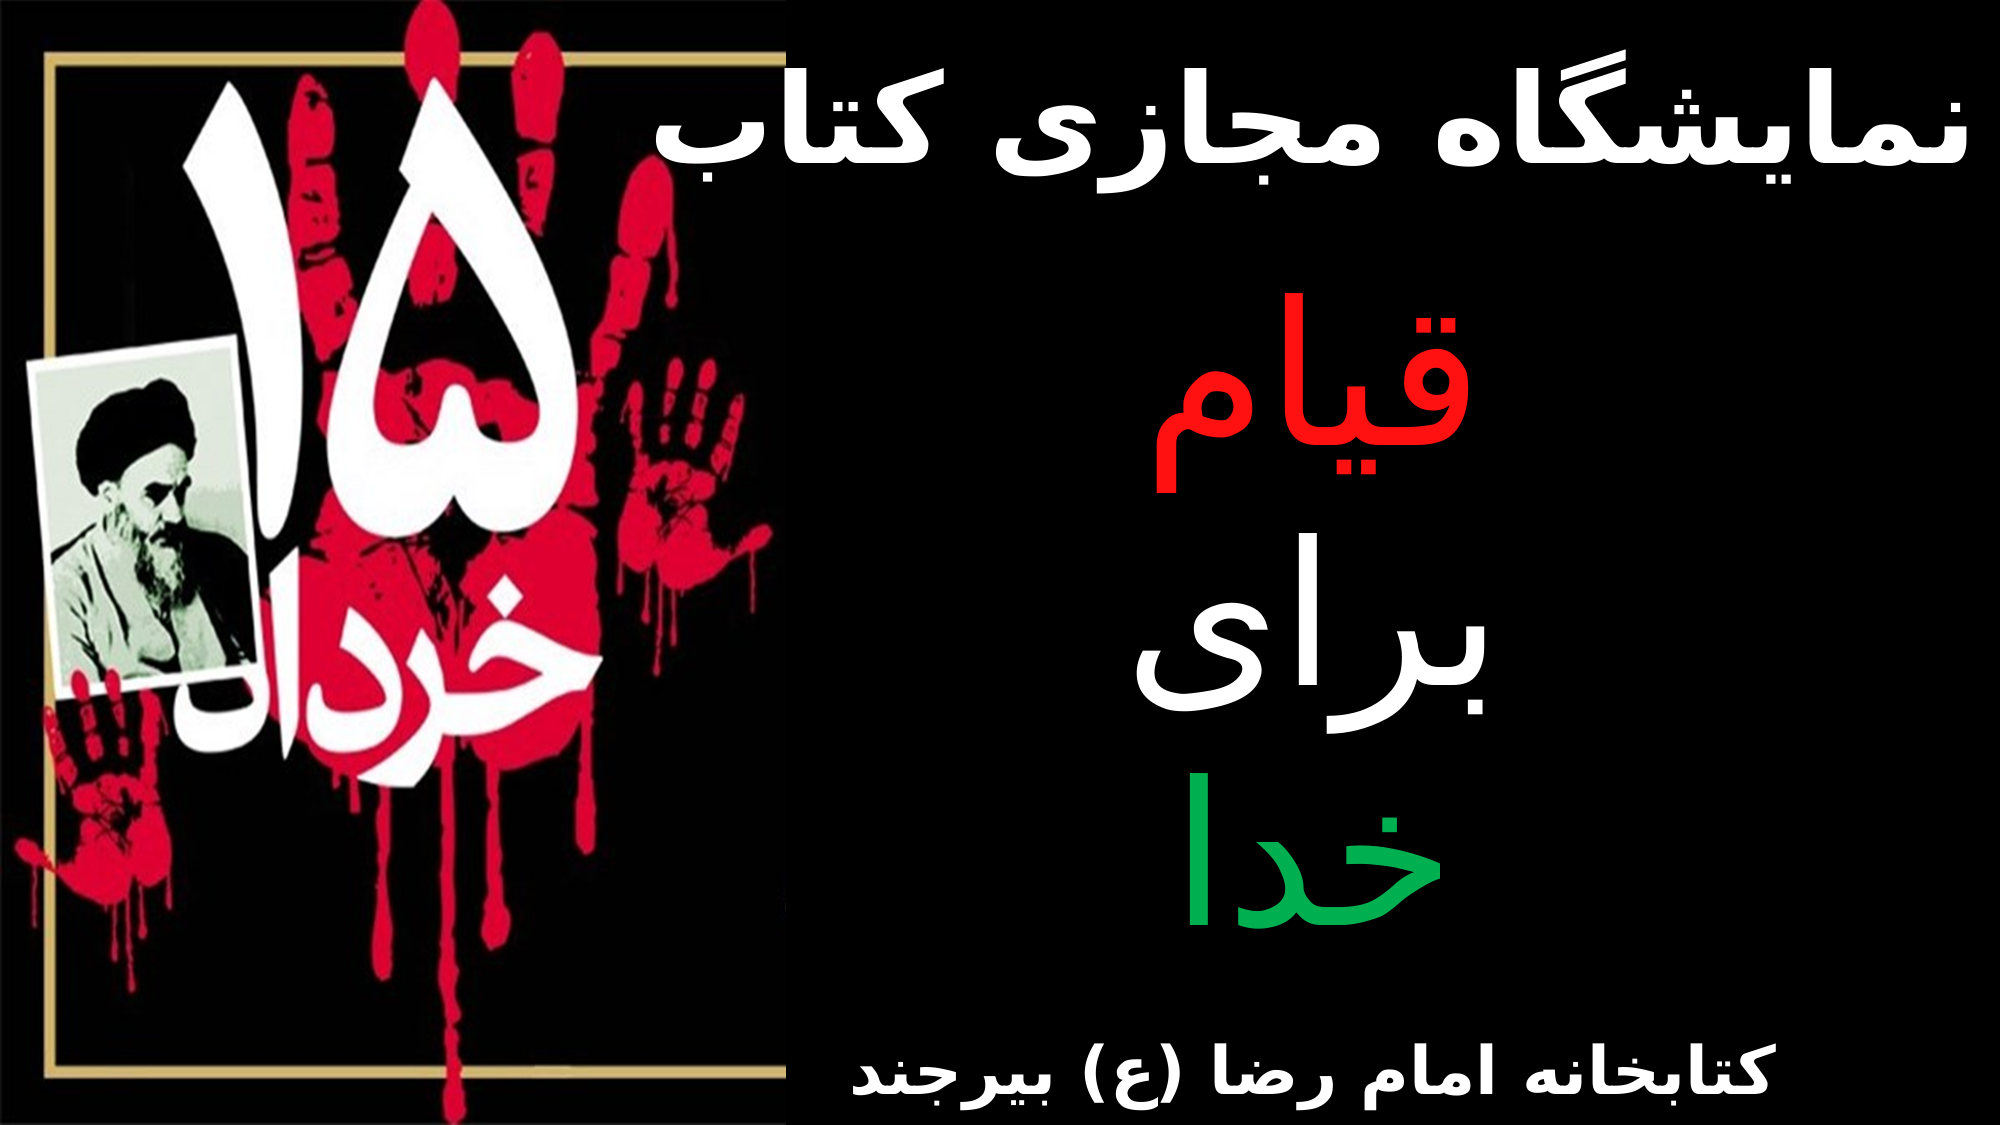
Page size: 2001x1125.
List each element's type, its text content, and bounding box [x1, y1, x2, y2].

text_box قیام برای خدا [1109, 237, 1518, 973]
text_box کتابخانه امام رضا (ع) بیرجند [834, 1020, 1792, 1116]
text_box نمایشگاه مجازی کتاب [786, 31, 1993, 196]
picture [0, 0, 786, 1125]
